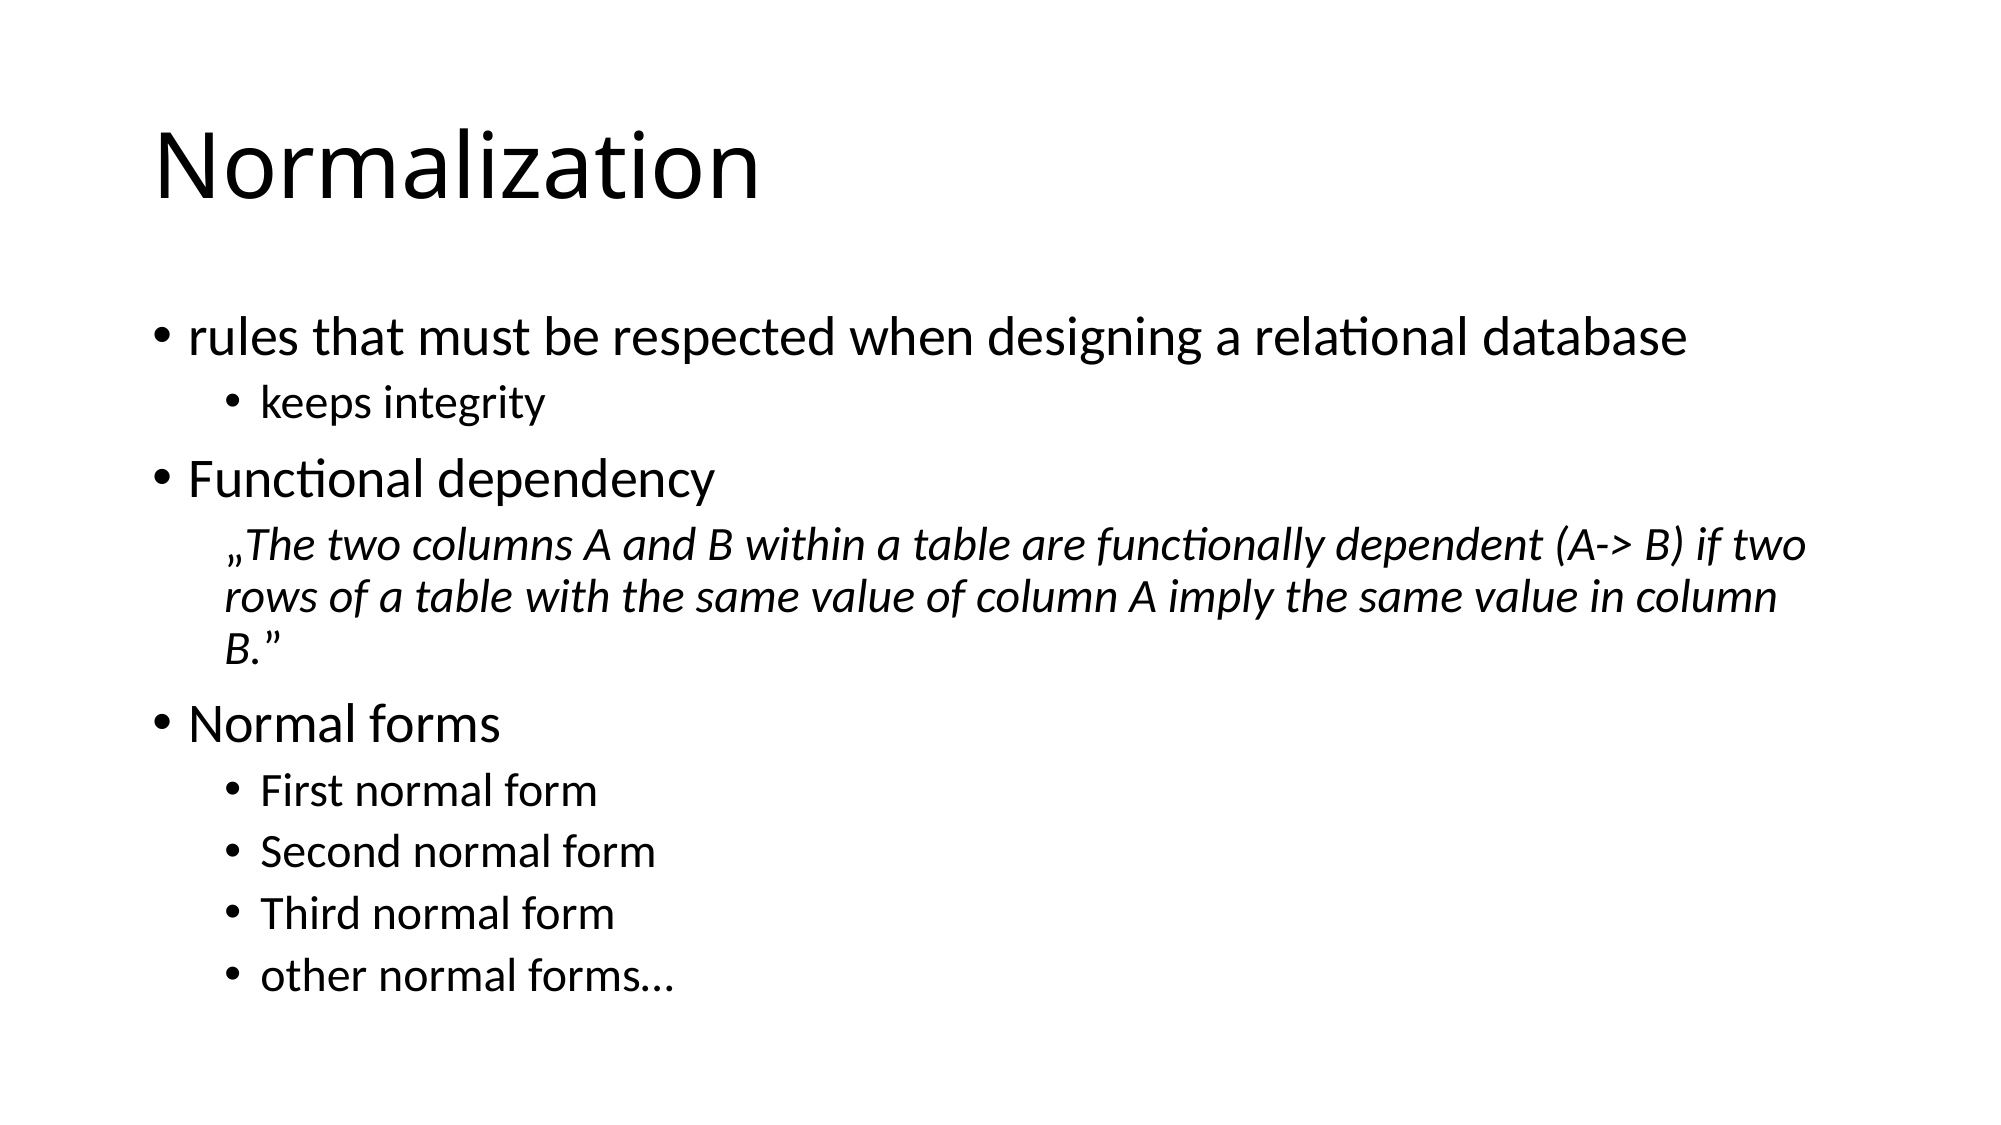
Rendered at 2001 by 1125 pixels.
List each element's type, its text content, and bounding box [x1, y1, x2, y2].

list rules that must be respected when designing a relational database keeps integrity Functional dependency „The two columns A and B within a table are functionally dependent (A-> B) if two rows of a table with the same value of column A imply the same value in column B.” Normal forms First normal form Second normal form Third normal form other normal forms… [137, 299, 1863, 1014]
title Normalization [137, 59, 1863, 278]
